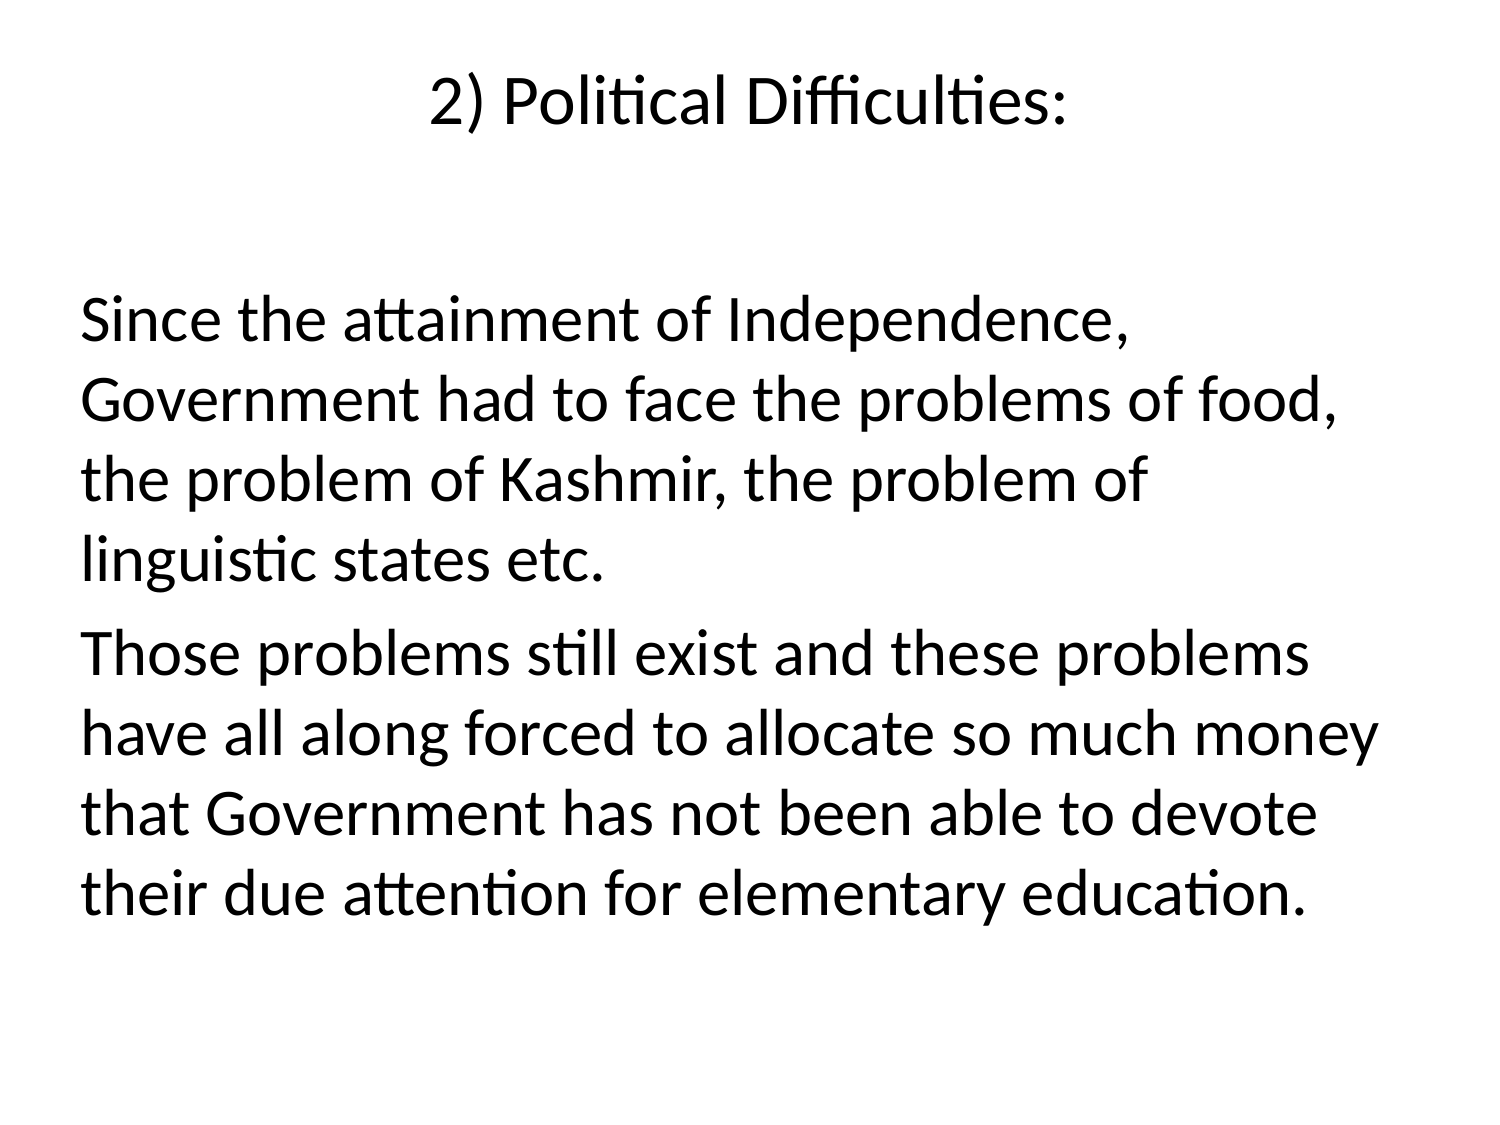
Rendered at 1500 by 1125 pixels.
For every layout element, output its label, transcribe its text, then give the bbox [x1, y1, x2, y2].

title 2) Political Difficulties: [75, 45, 1425, 233]
list Since the attainment of Independence, Government had to face the problems of food, the problem of Kashmir, the problem of linguistic states etc. Those problems still exist and these problems have all along forced to allocate so much money that Government has not been able to devote their due attention for elementary education. [64, 267, 1415, 1010]
